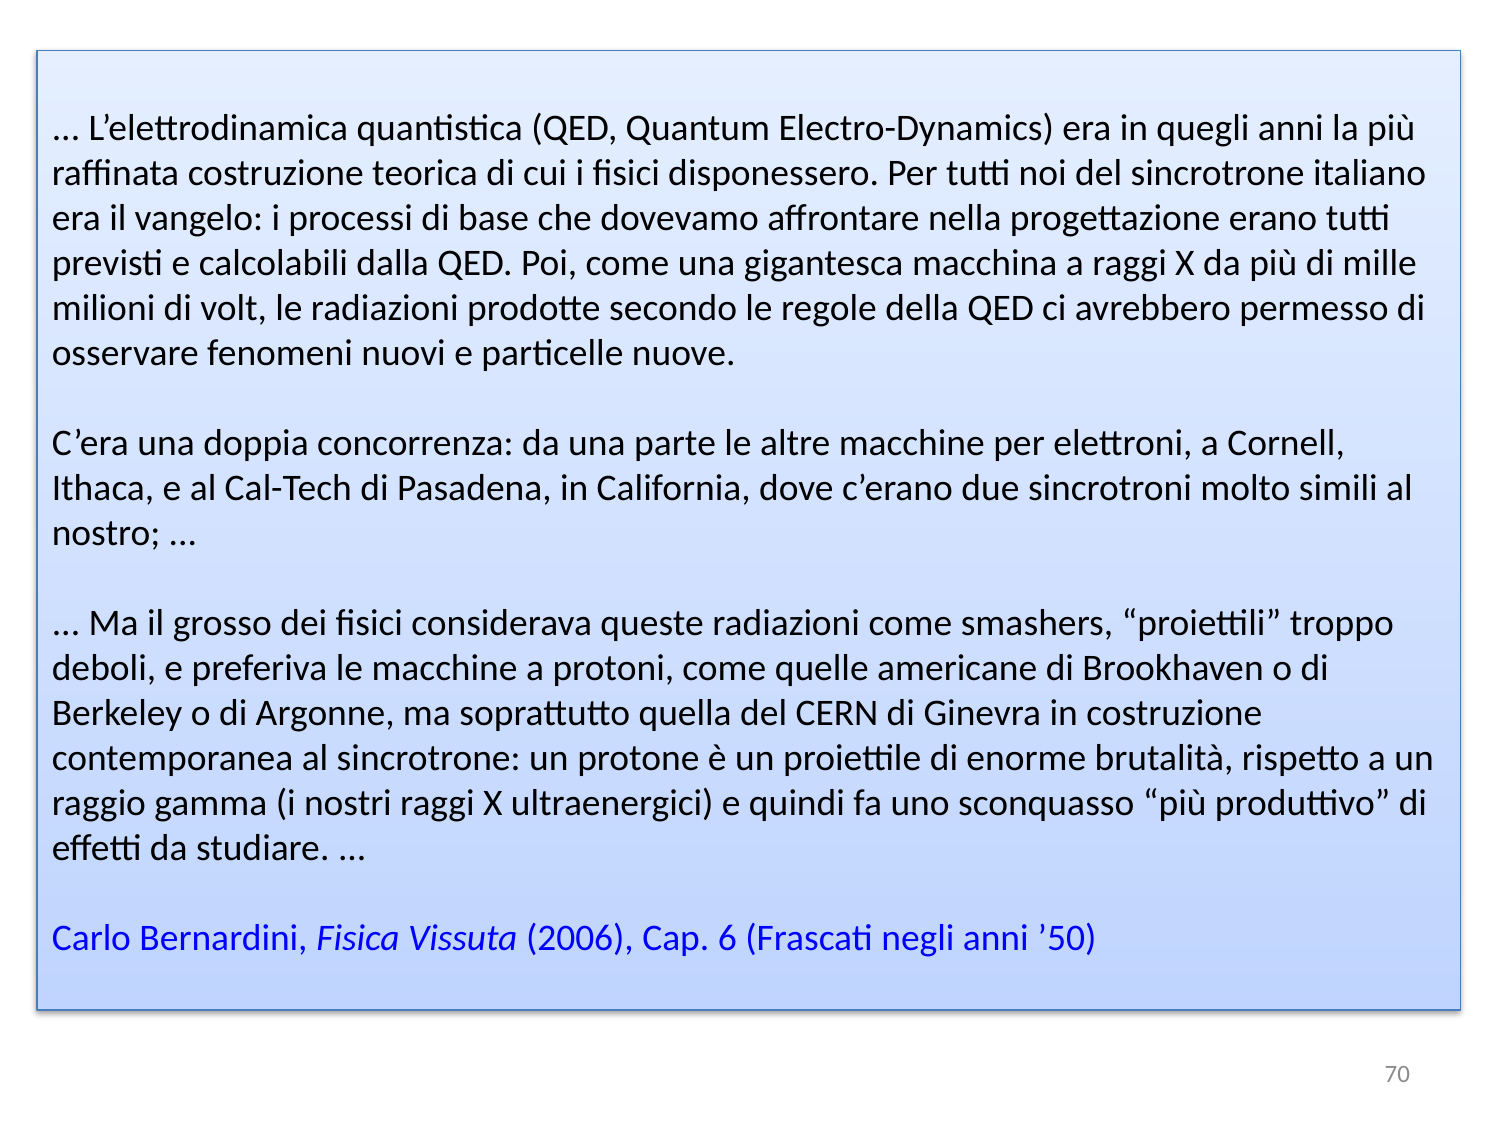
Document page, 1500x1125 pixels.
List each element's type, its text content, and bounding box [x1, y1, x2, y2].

slide_number 70 [1074, 1042, 1425, 1103]
text_box ... L’elettrodinamica quantistica (QED, Quantum Electro-Dynamics) era in quegli anni la più raffinata costruzione teorica di cui i fisici disponessero. Per tutti noi del sincrotrone italiano era il vangelo: i processi di base che dovevamo affrontare nella progettazione erano tutti previsti e calcolabili dalla QED. Poi, come una gigantesca macchina a raggi X da più di mille milioni di volt, le radiazioni prodotte secondo le regole della QED ci avrebbero permesso di osservare fenomeni nuovi e particelle nuove. C’era una doppia concorrenza: da una parte le altre macchine per elettroni, a Cornell, Ithaca, e al Cal-Tech di Pasadena, in California, dove c’erano due sincrotroni molto simili al nostro; ... ... Ma il grosso dei fisici considerava queste radiazioni come smashers, “proiettili” troppo deboli, e preferiva le macchine a protoni, come quelle americane di Brookhaven o di Berkeley o di Argonne, ma soprattutto quella del CERN di Ginevra in costruzione contemporanea al sincrotrone: un protone è un proiettile di enorme brutalità, rispetto a un raggio gamma (i nostri raggi X ultraenergici) e quindi fa uno sconquasso “più produttivo” di effetti da studiare. ... Carlo Bernardini, Fisica Vissuta (2006), Cap. 6 (Frascati negli anni ’50) [36, 50, 1461, 1011]
